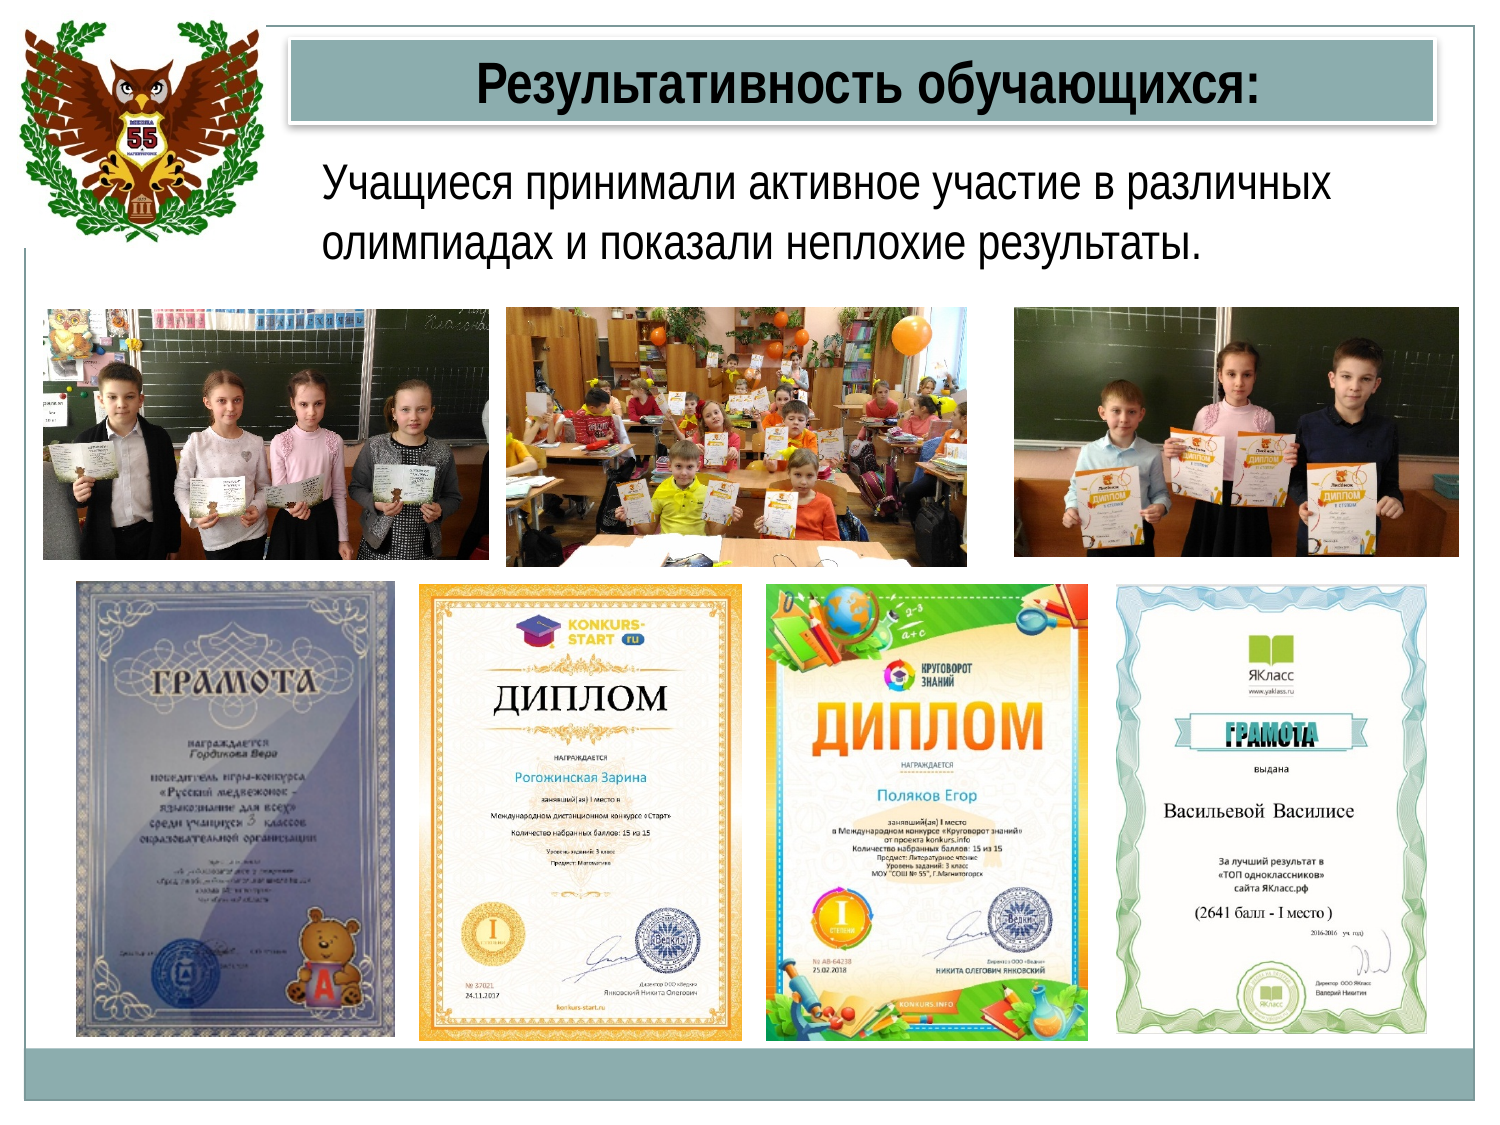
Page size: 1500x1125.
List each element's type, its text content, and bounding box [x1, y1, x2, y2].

picture [42, 309, 489, 561]
picture [418, 584, 742, 1041]
picture [17, 0, 266, 249]
picture [765, 584, 1089, 1041]
text_box Учащиеся принимали активное участие в различных олимпиадах и показали неплохие результаты. [306, 142, 1500, 338]
text_box Результативность обучающихся: [288, 37, 1437, 125]
picture [1014, 306, 1459, 558]
picture [1115, 584, 1427, 1034]
picture [76, 581, 395, 1037]
picture [505, 307, 967, 567]
